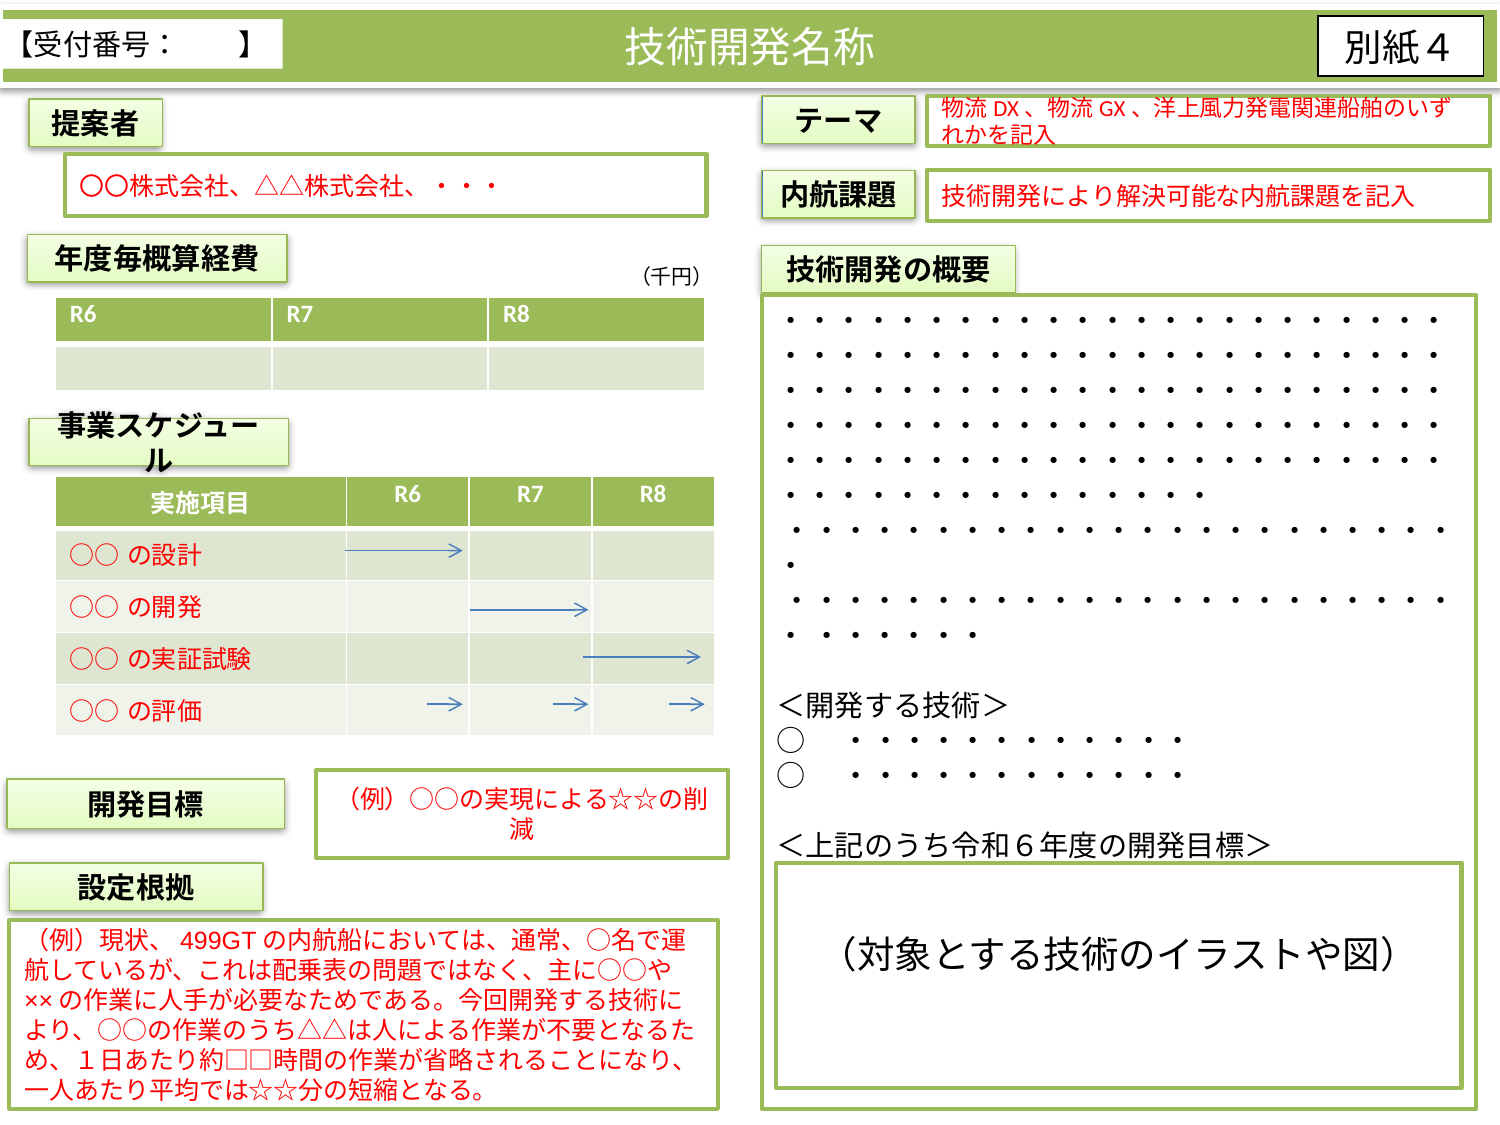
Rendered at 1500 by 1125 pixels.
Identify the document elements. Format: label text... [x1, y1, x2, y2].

text_box 技術開発により解決可能な内航課題を記入 [925, 168, 1492, 223]
table_cell [347, 685, 468, 735]
table_header R8 [489, 298, 704, 341]
text_box ・・・・・・・・・・・・・・・・・・・・・・・・・・・・・・・・・・・・・・・・・・・・・・・・・・・・・・・・・・・・・・・・・・・・・・・・・・・・・・・・・・・・・・・・・・・・・・・・・・・・・・・・・・・・・・・・・・・・・・・・・・・・・・・・・・ ・・・・・・・・・・・・・・・・・・・・・・・・ ・・・・・・・・・・・・・・・・・・・・・・・・ ・・・・・・ ＜開発する技術＞ ○ ・・・・・・・・・・・・ ○ ・・・・・・・・・・・・ ＜上記のうち令和６年度の開発目標＞ ・・・・・・・・・・・・・・・・ [760, 293, 1478, 1111]
text_box 設定根拠 [9, 862, 264, 911]
text_box 年度毎概算経費 [27, 234, 288, 283]
table_cell [593, 531, 714, 580]
table_header R6 [56, 298, 271, 341]
table_cell [489, 347, 704, 390]
table_cell [470, 633, 591, 684]
table_cell [470, 685, 591, 735]
table_cell [470, 581, 591, 632]
text_box 〇〇株式会社、△△株式会社、・・・ [63, 152, 709, 218]
table_cell [593, 685, 714, 735]
text_box 提案者 [28, 98, 163, 147]
table_cell [56, 347, 271, 390]
text_box （対象とする技術のイラストや図） [774, 861, 1464, 1090]
text_box （千円） [615, 256, 728, 297]
table_cell [273, 347, 487, 390]
text_box 物流DX、物流GX、洋上風力発電関連船舶のいずれかを記入 [925, 94, 1492, 148]
text_box 技術開発の概要 [761, 245, 1016, 293]
table_cell [347, 633, 468, 684]
table_header R6 [347, 477, 468, 526]
table_cell ○○の開発 [56, 581, 346, 632]
text_box 【受付番号： 】 [0, 19, 283, 69]
table_header R8 [593, 477, 714, 526]
text_box 内航課題 [761, 170, 916, 219]
text_box テーマ [761, 95, 916, 144]
table_header R7 [470, 477, 591, 526]
table_cell ○○の設計 [56, 531, 346, 580]
text_box 別紙４ [1318, 16, 1484, 76]
text_box 事業スケジュール [28, 418, 289, 466]
table_cell [593, 581, 714, 632]
text_box 開発目標 [6, 778, 285, 829]
table_cell ○○の実証試験 [56, 633, 346, 684]
table_cell [593, 633, 714, 684]
table_header 実施項目 [56, 477, 346, 526]
text_box （例）○○の実現による☆☆の削減 [314, 768, 730, 860]
table_cell [347, 581, 468, 632]
table_cell [470, 531, 591, 580]
table_cell [347, 531, 468, 580]
table_header R7 [273, 298, 487, 341]
table_cell ○○の評価 [56, 685, 346, 735]
text_box （例）現状、499GTの内航船においては、通常、○名で運航しているが、これは配乗表の問題ではなく、主に○○や××の作業に人手が必要なためである。今回開発する技術により、○○の作業のうち△△は人による作業が不要となるため、１日あたり約□□時間の作業が省略されることになり、一人あたり平均では☆☆分の短縮となる。 [7, 918, 720, 1111]
text_box 技術開発名称 [0, 4, 1500, 88]
